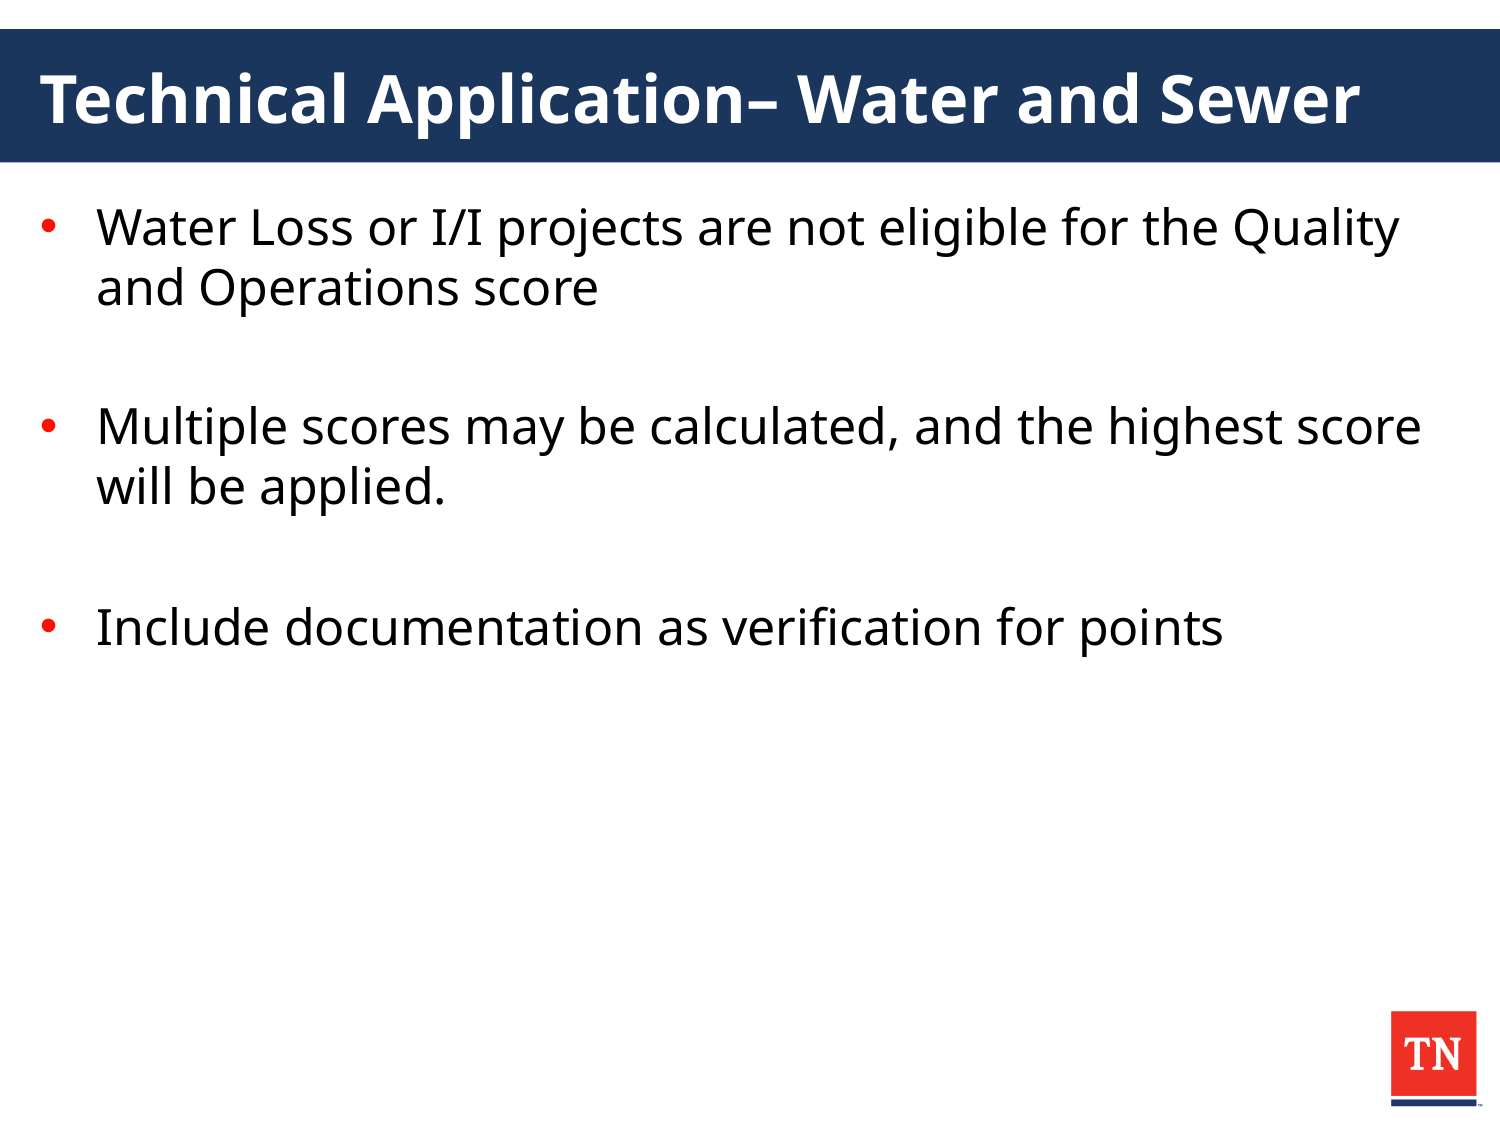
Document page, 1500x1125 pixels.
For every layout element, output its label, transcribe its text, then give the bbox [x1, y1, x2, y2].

picture [1362, 987, 1500, 1125]
title Technical Application– Water and Sewer [24, 29, 1475, 165]
list Water Loss or I/I projects are not eligible for the Quality and Operations score Multiple scores may be calculated, and the highest score will be applied. Include documentation as verification for points [24, 187, 1475, 1100]
